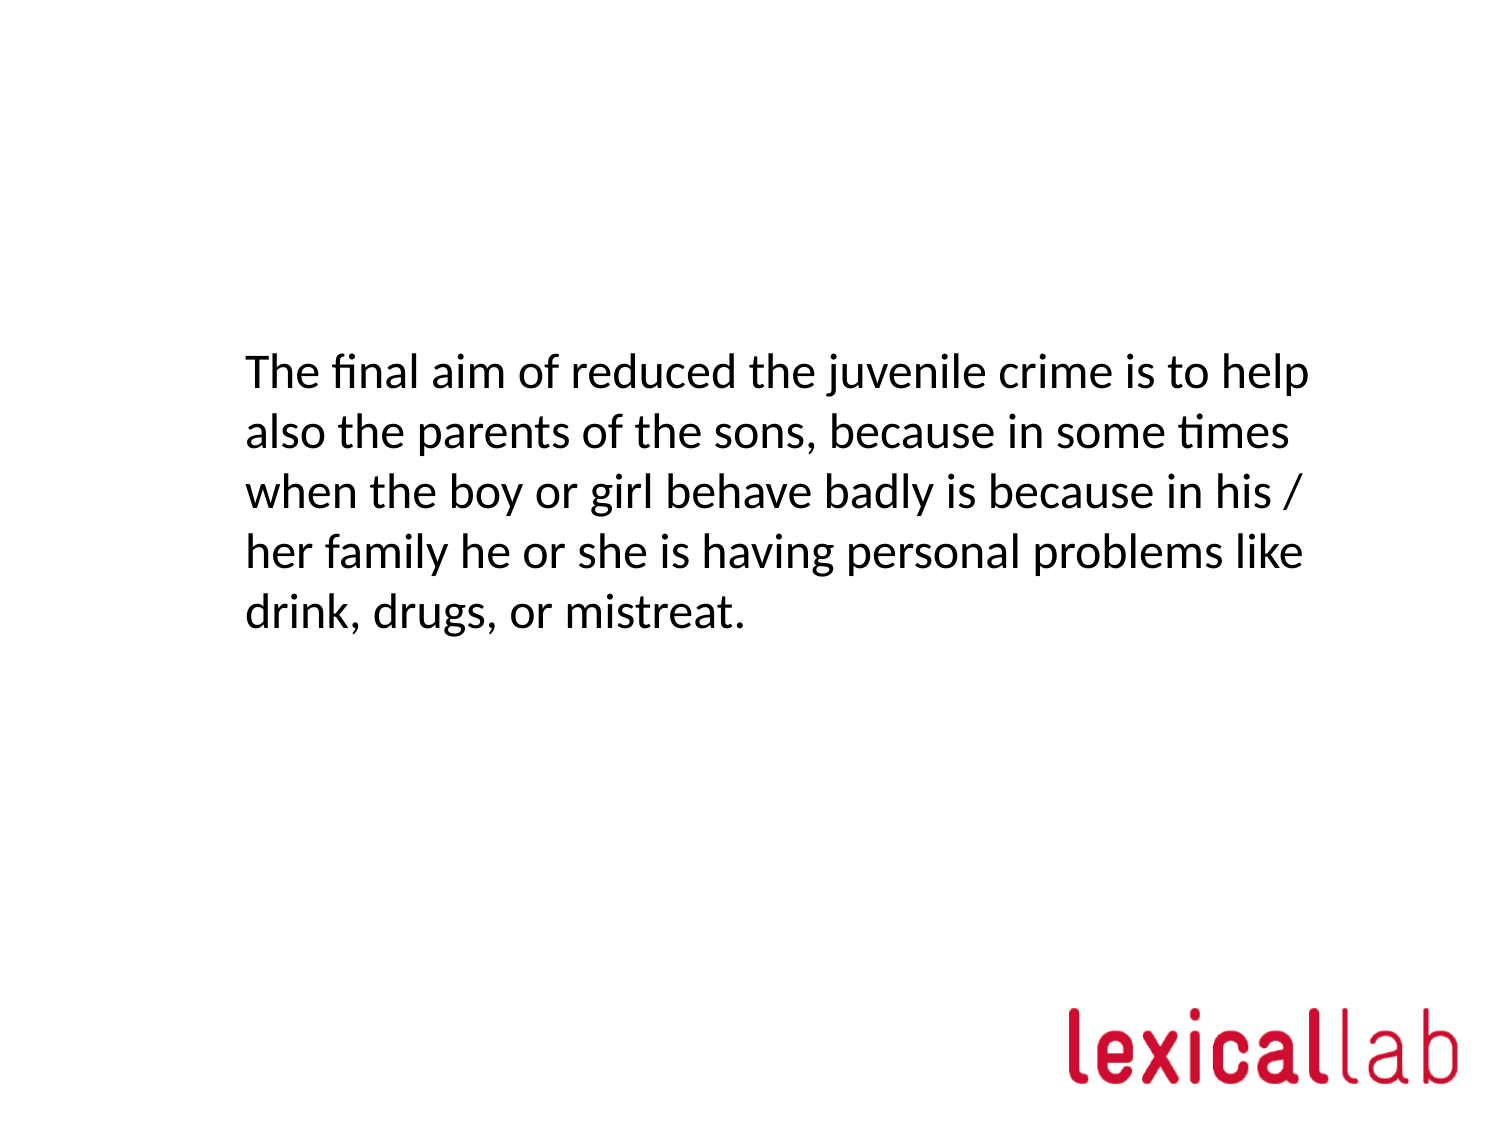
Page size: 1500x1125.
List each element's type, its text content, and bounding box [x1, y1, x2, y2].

picture [1062, 1003, 1463, 1088]
text_box The final aim of reduced the juvenile crime is to help also the parents of the sons, because in some times when the boy or girl behave badly is because in his / her family he or she is having personal problems like drink, drugs, or mistreat. [230, 331, 1353, 647]
